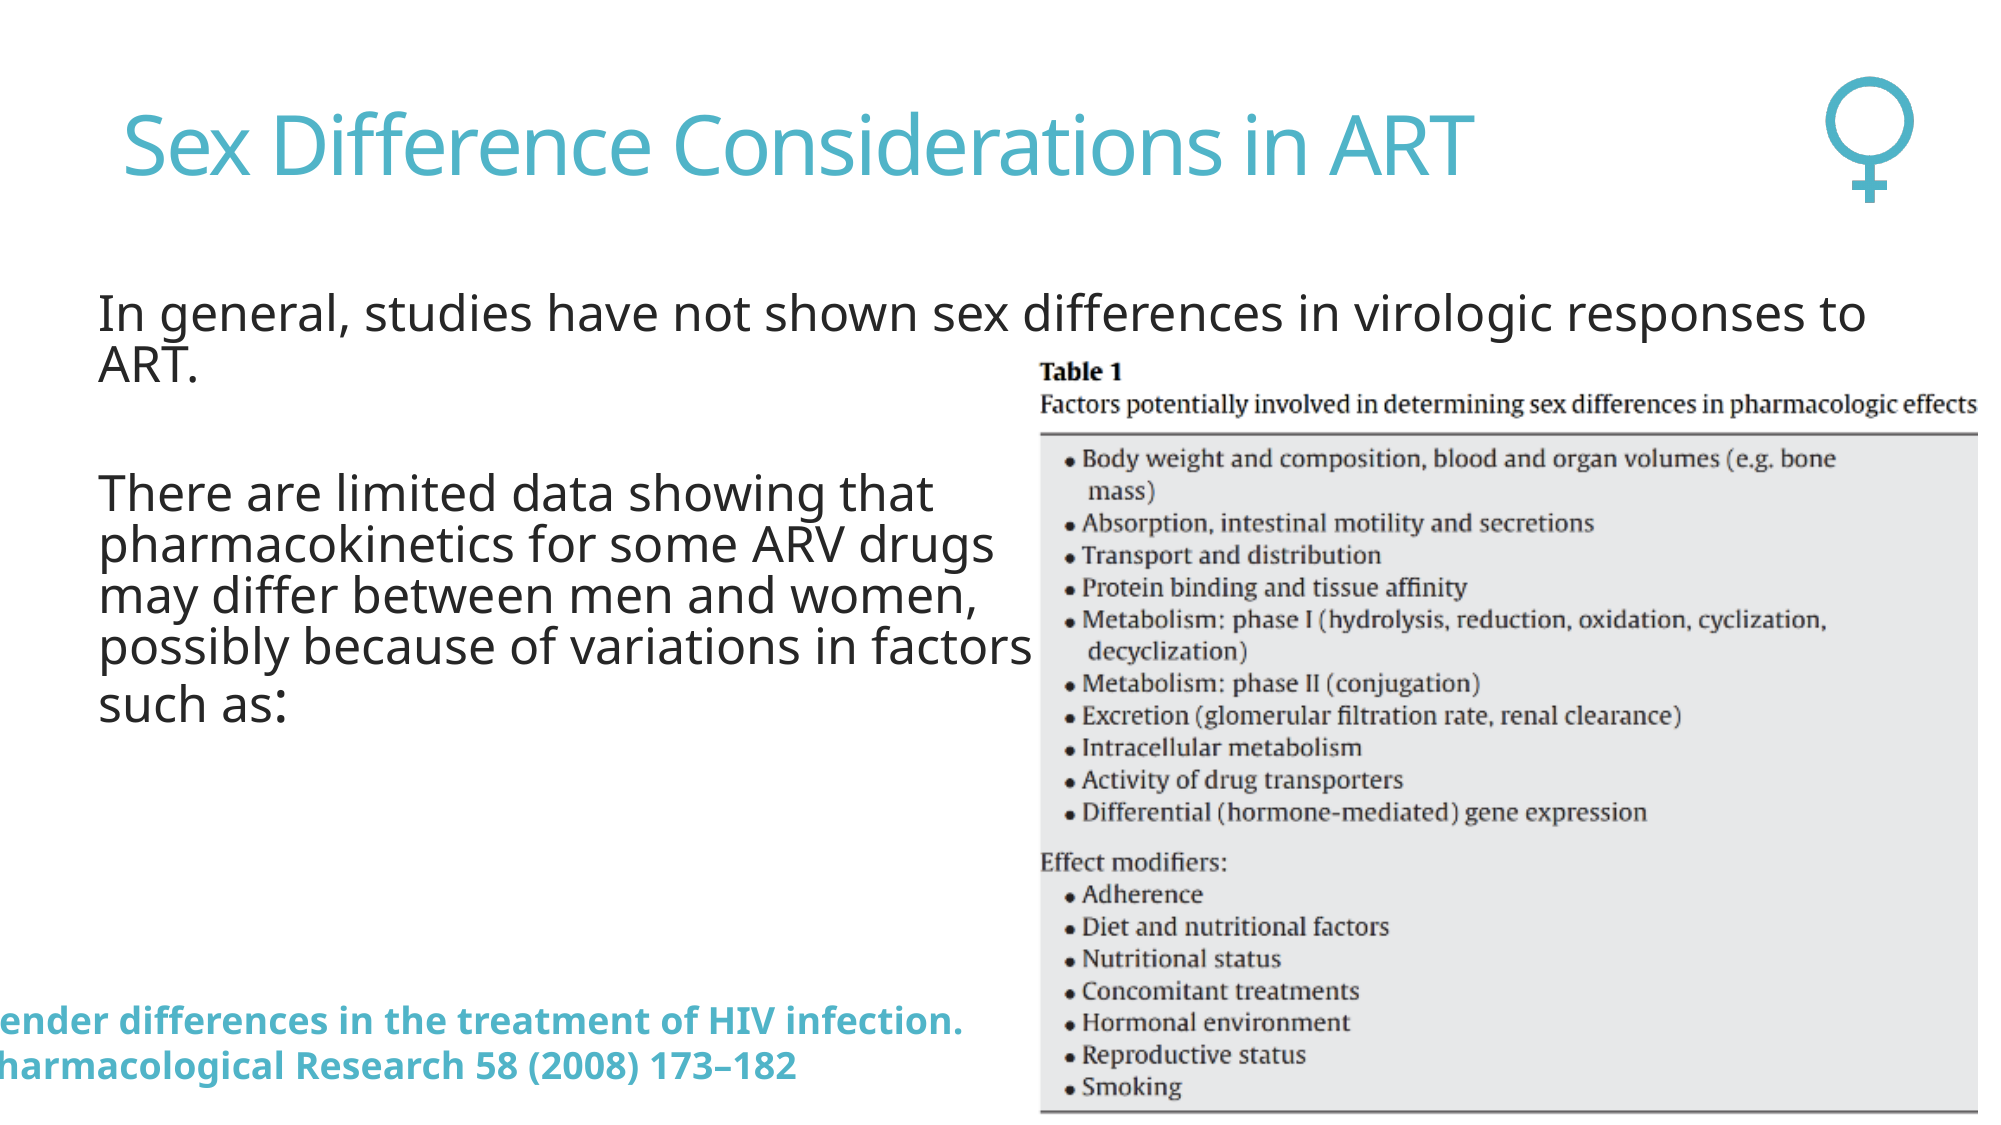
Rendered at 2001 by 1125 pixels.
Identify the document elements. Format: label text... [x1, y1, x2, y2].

picture [1033, 353, 1979, 1116]
list In general, studies have not shown sex differences in virologic responses to ART. There are limited data showing that pharmacokinetics for some ARV drugs may differ between men and women, possibly because of variations in factors such as: [68, 196, 1978, 1087]
text_box Gender differences in the treatment of HIV infection. Pharmacological Research 58 (2008) 173–182 [0, 990, 980, 1095]
title Sex Difference Considerations in ART [107, 81, 1793, 196]
picture [1793, 63, 1945, 215]
